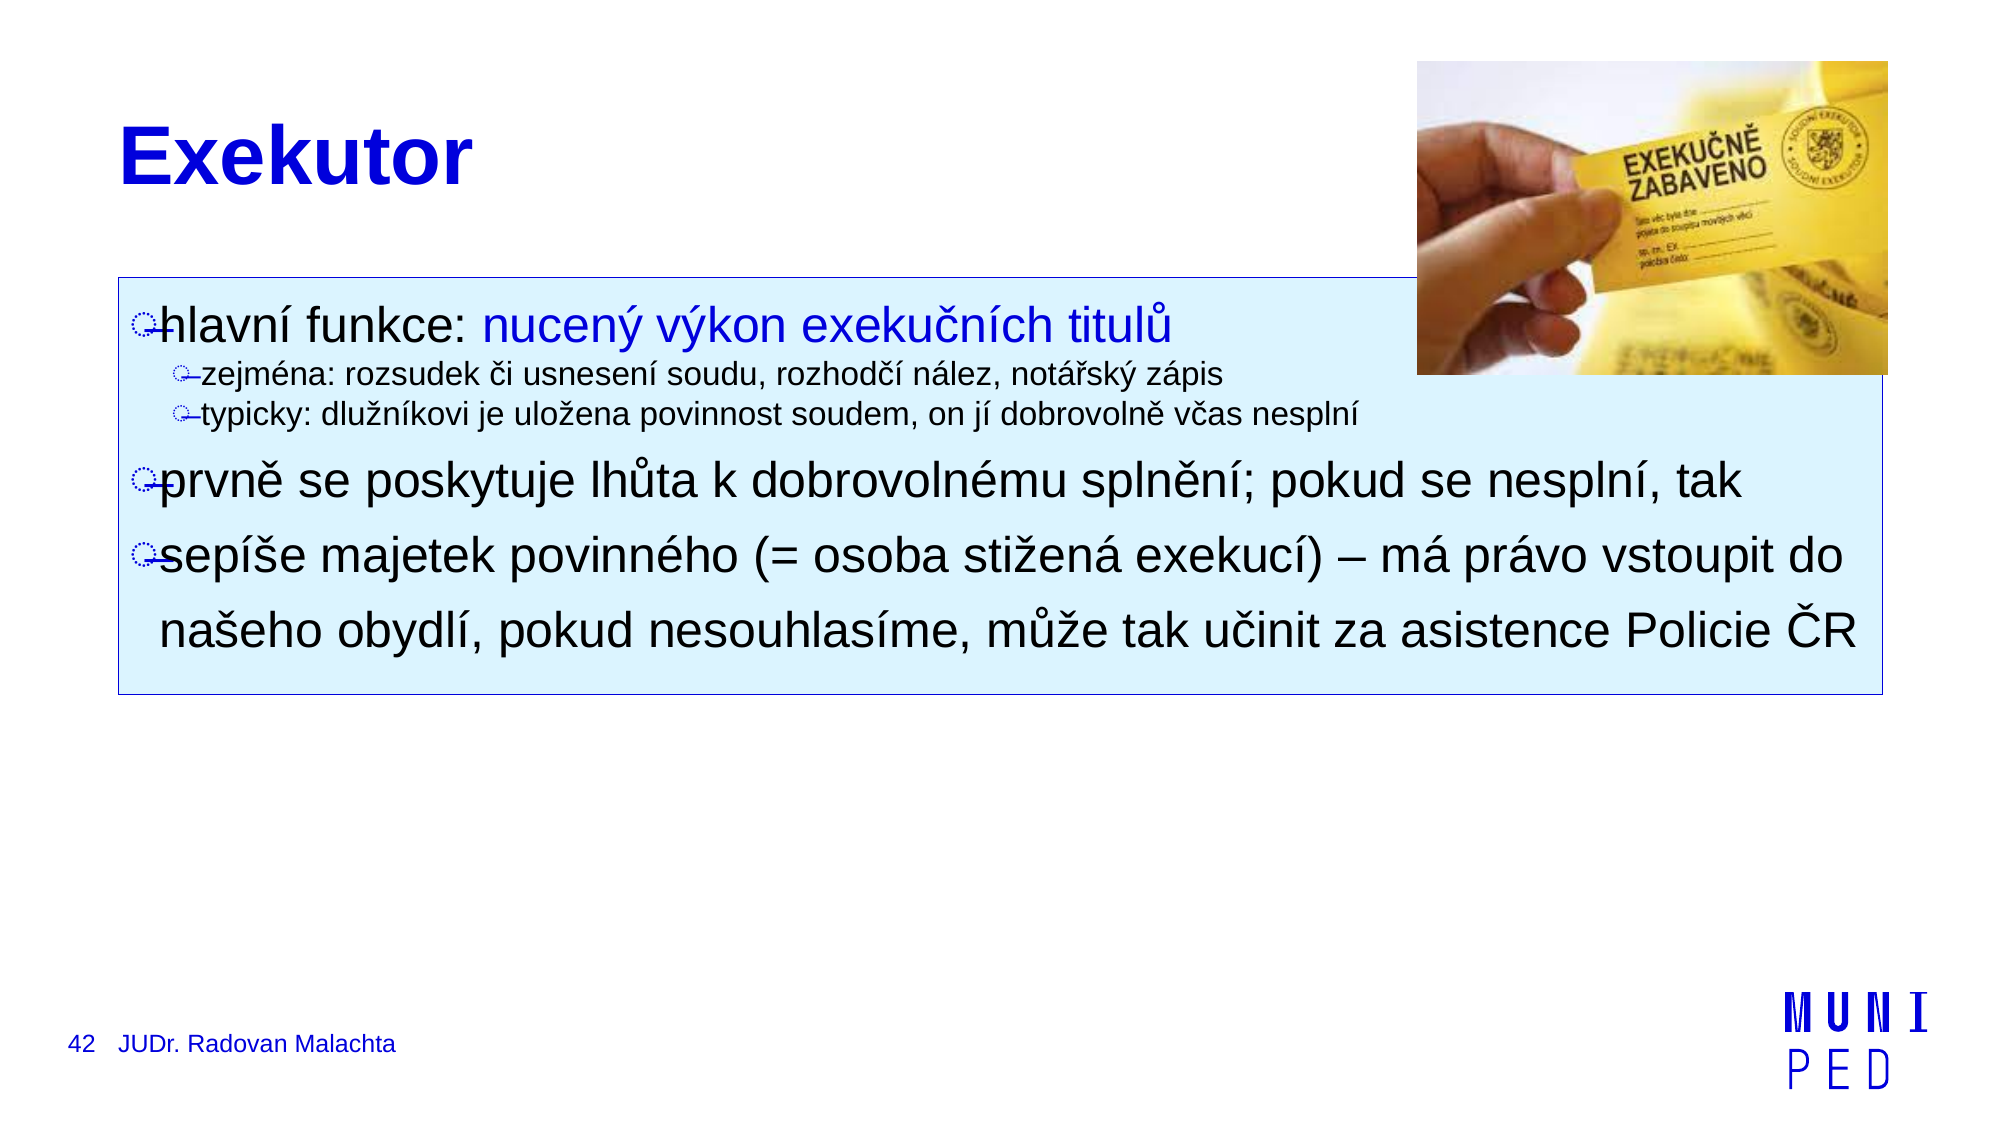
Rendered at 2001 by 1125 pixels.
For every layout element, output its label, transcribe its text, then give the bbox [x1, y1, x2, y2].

list hlavní funkce: nucený výkon exekučních titulů zejména: rozsudek či usnesení soudu, rozhodčí nález, notářský zápis typicky: dlužníkovi je uložena povinnost soudem, on jí dobrovolně včas nesplní prvně se poskytuje lhůta k dobrovolnému splnění; pokud se nesplní, tak sepíše majetek povinného (= osoba stižená exekucí) – má právo vstoupit do našeho obydlí, pokud nesouhlasíme, může tak učinit za asistence Policie ČR [118, 277, 1883, 695]
footer JUDr. Radovan Malachta [118, 1021, 1418, 1063]
title Exekutor [118, 118, 1411, 193]
slide_number 42 [67, 1021, 110, 1063]
picture [1416, 61, 1888, 375]
